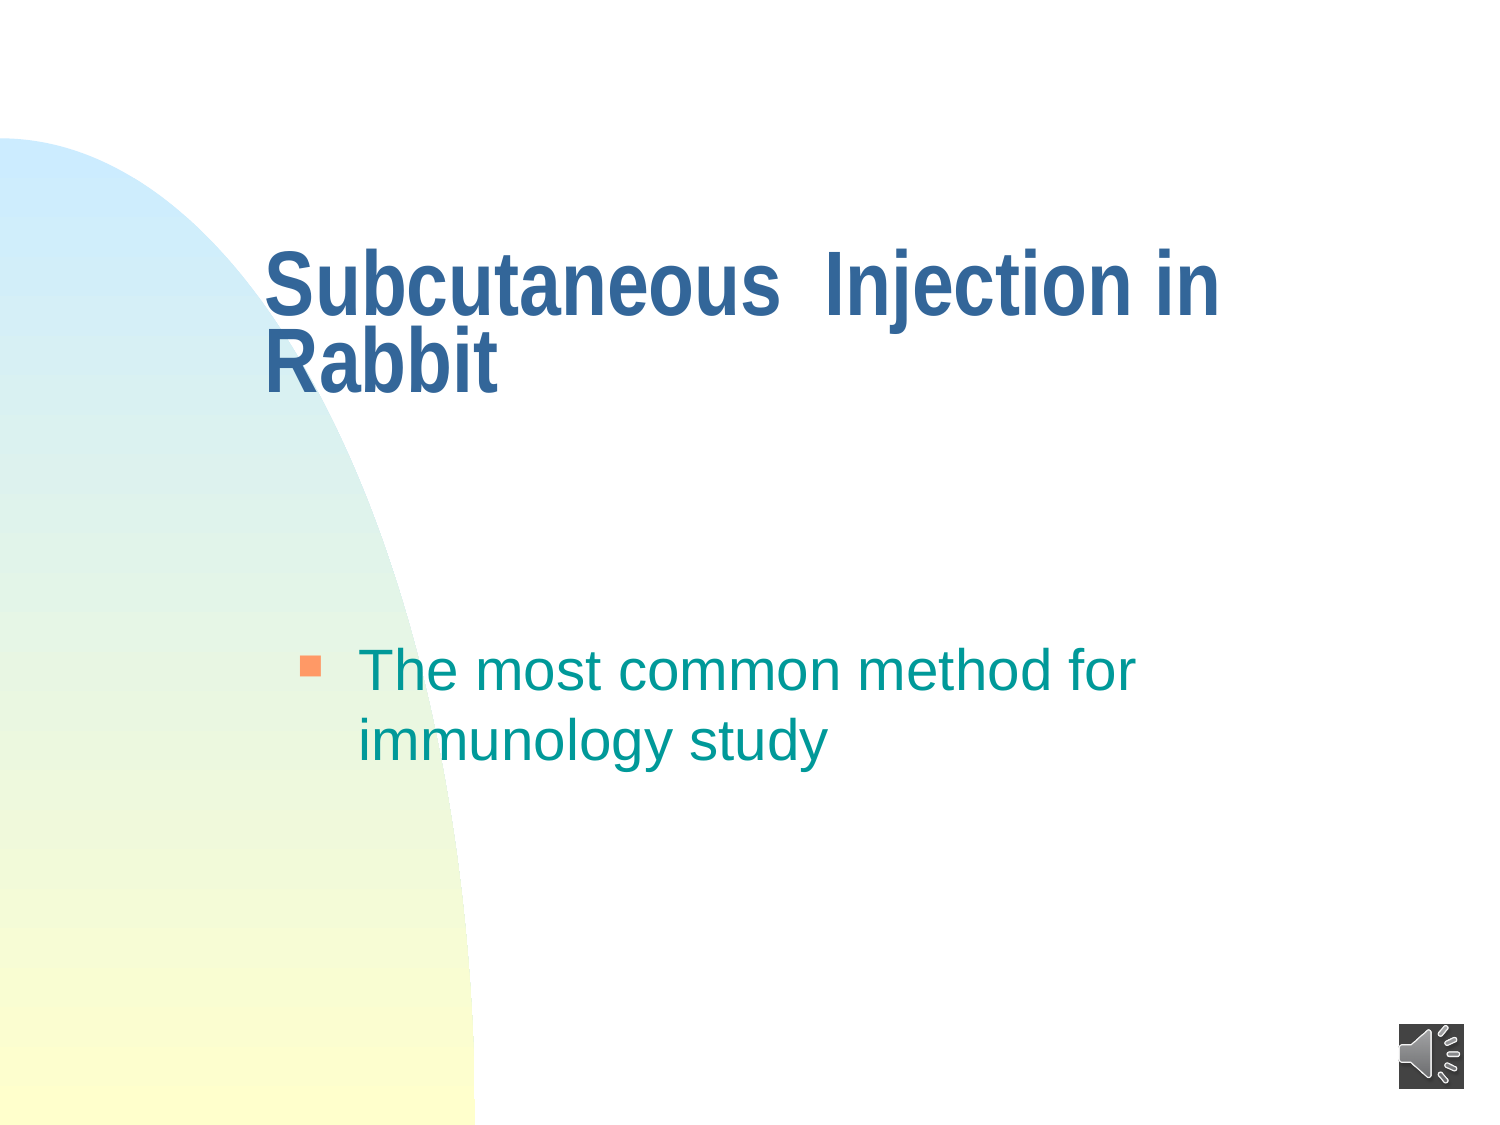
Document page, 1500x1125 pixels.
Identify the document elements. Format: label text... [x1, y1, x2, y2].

list The most common method for immunology study [287, 624, 1288, 788]
title Subcutaneous Injection in Rabbit [249, 200, 1300, 463]
picture [1397, 1022, 1465, 1090]
